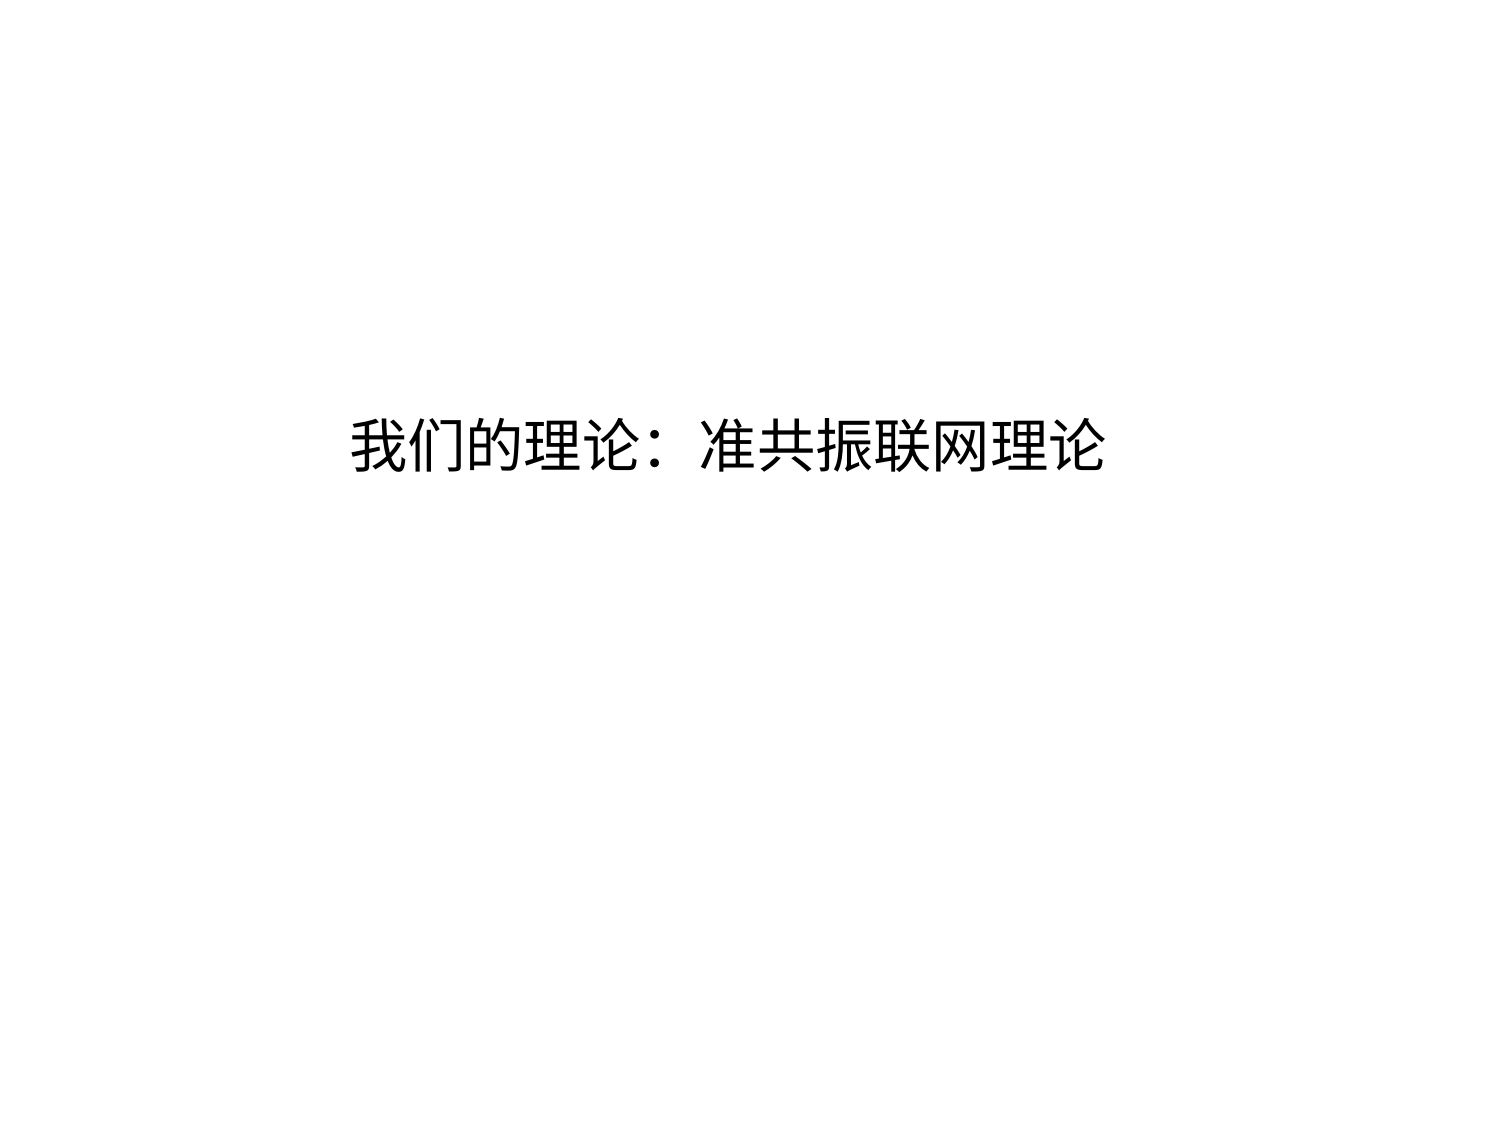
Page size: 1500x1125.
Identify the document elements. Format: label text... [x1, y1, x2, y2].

title 我们的理论：准共振联网理论 [53, 349, 1404, 538]
